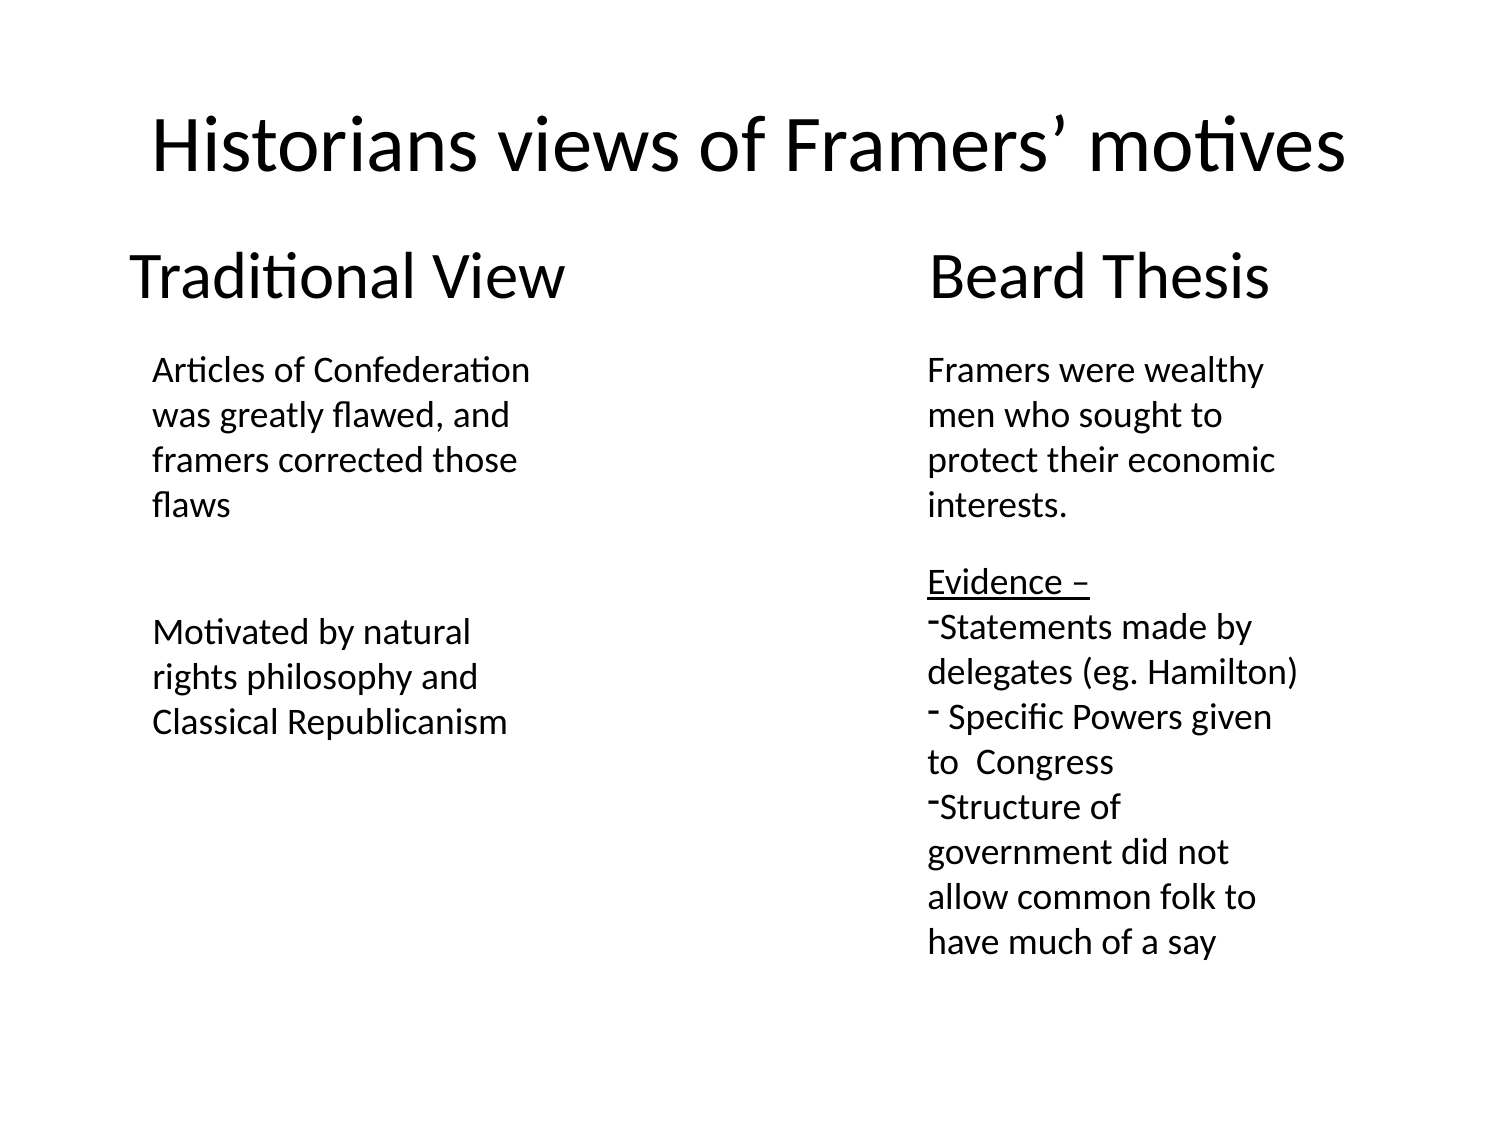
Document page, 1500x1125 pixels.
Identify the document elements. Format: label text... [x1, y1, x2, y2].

text_box Evidence – Statements made by delegates (eg. Hamilton) Specific Powers given to Congress Structure of government did not allow common folk to have much of a say [912, 549, 1325, 970]
text_box Framers were wealthy men who sought to protect their economic interests. [912, 337, 1350, 533]
title Historians views of Framers’ motives [75, 45, 1425, 233]
text_box Motivated by natural rights philosophy and Classical Republicanism [137, 599, 538, 750]
text_box Beard Thesis [914, 224, 1287, 320]
text_box Traditional View [115, 224, 582, 320]
text_box Articles of Confederation was greatly flawed, and framers corrected those flaws [137, 337, 575, 533]
